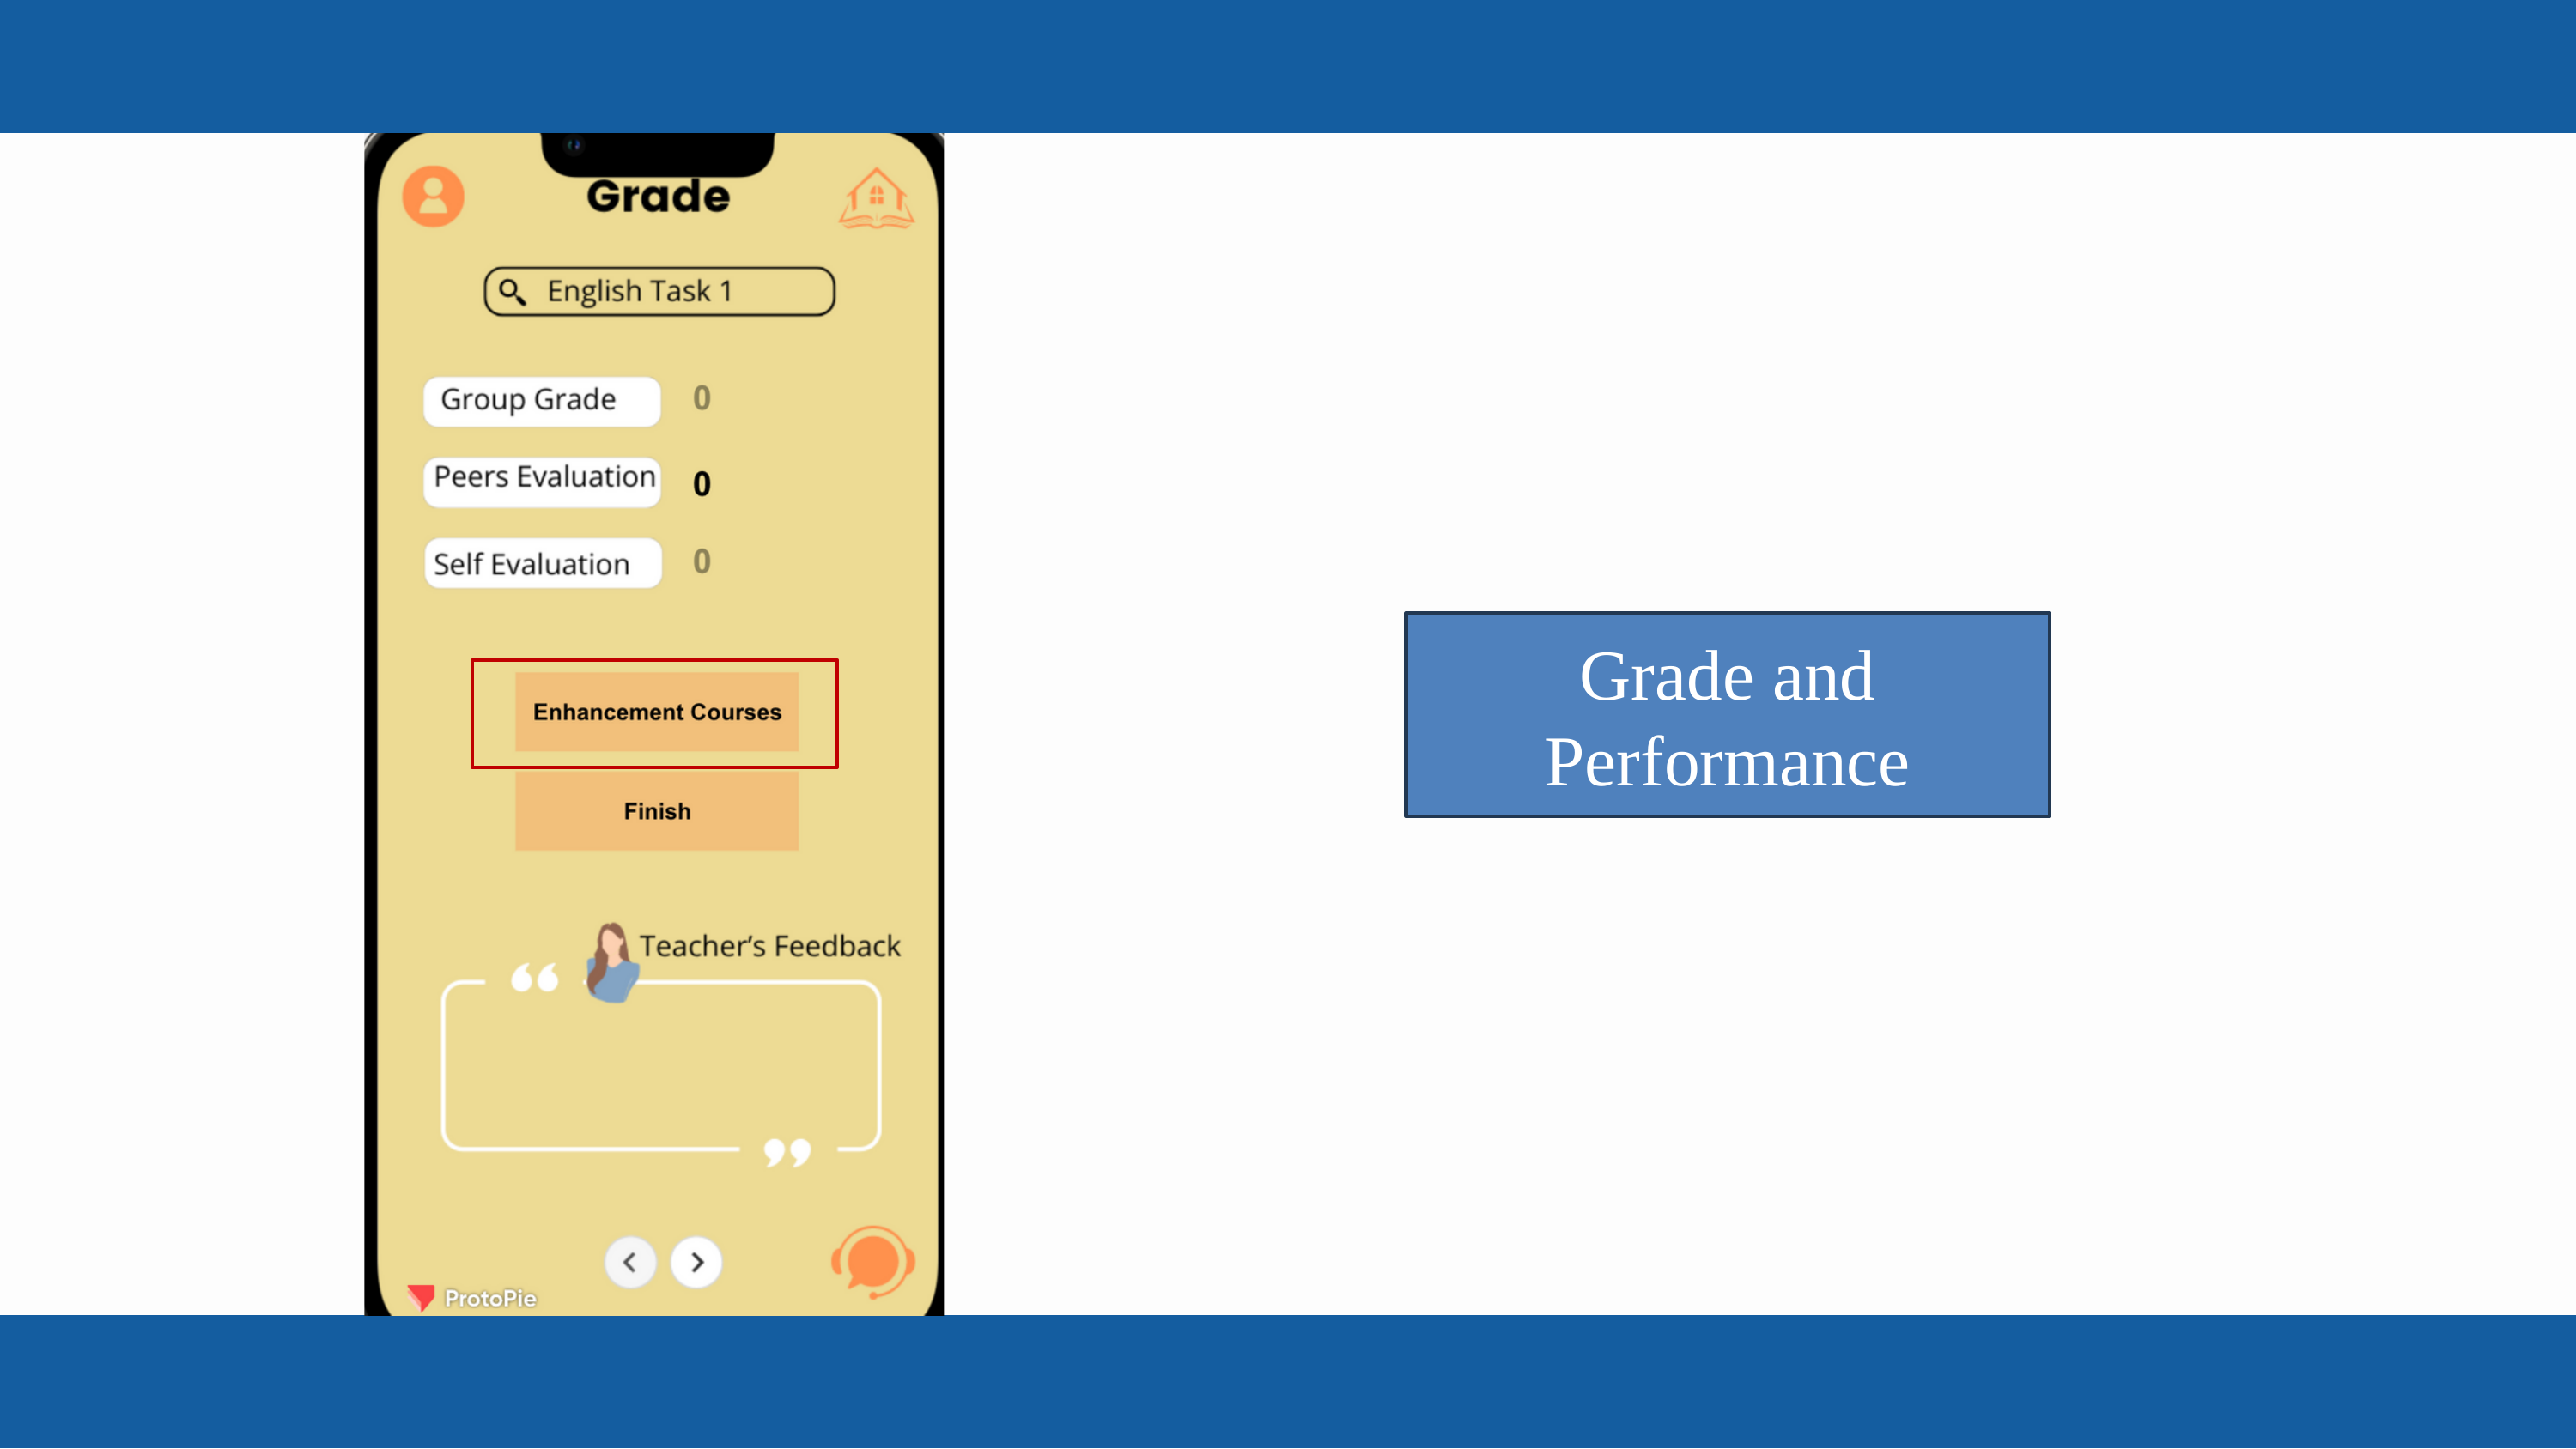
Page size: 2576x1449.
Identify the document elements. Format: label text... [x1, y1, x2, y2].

text_box [364, 143, 945, 1312]
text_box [0, 0, 2576, 134]
text_box [471, 658, 839, 769]
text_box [0, 1314, 2576, 1449]
text_box Grade and Performance [1404, 611, 2051, 818]
